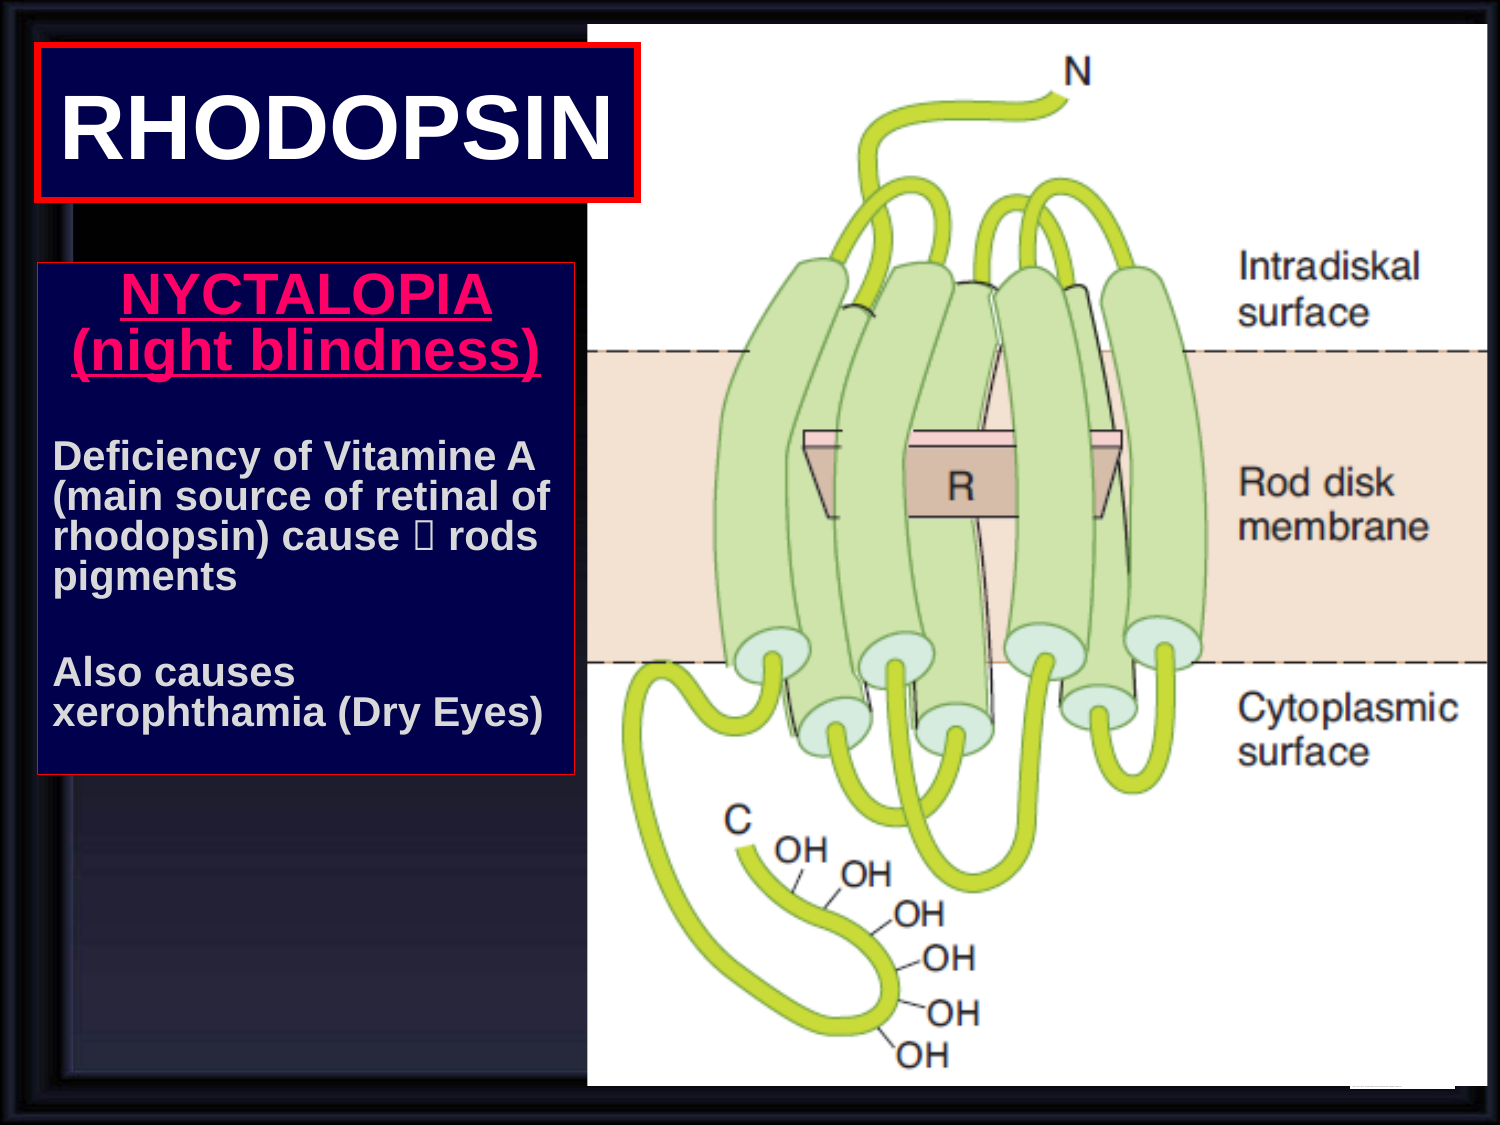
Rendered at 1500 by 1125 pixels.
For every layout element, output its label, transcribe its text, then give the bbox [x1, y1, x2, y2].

text_box NYCTALOPIA (night blindness) Deficiency of Vitamine A (main source of retinal of rhodopsin) cause  rods pigments Also causes xerophthamia (Dry Eyes) [37, 262, 575, 775]
title RHODOPSIN [37, 44, 582, 201]
picture [0, 0, 1500, 1125]
